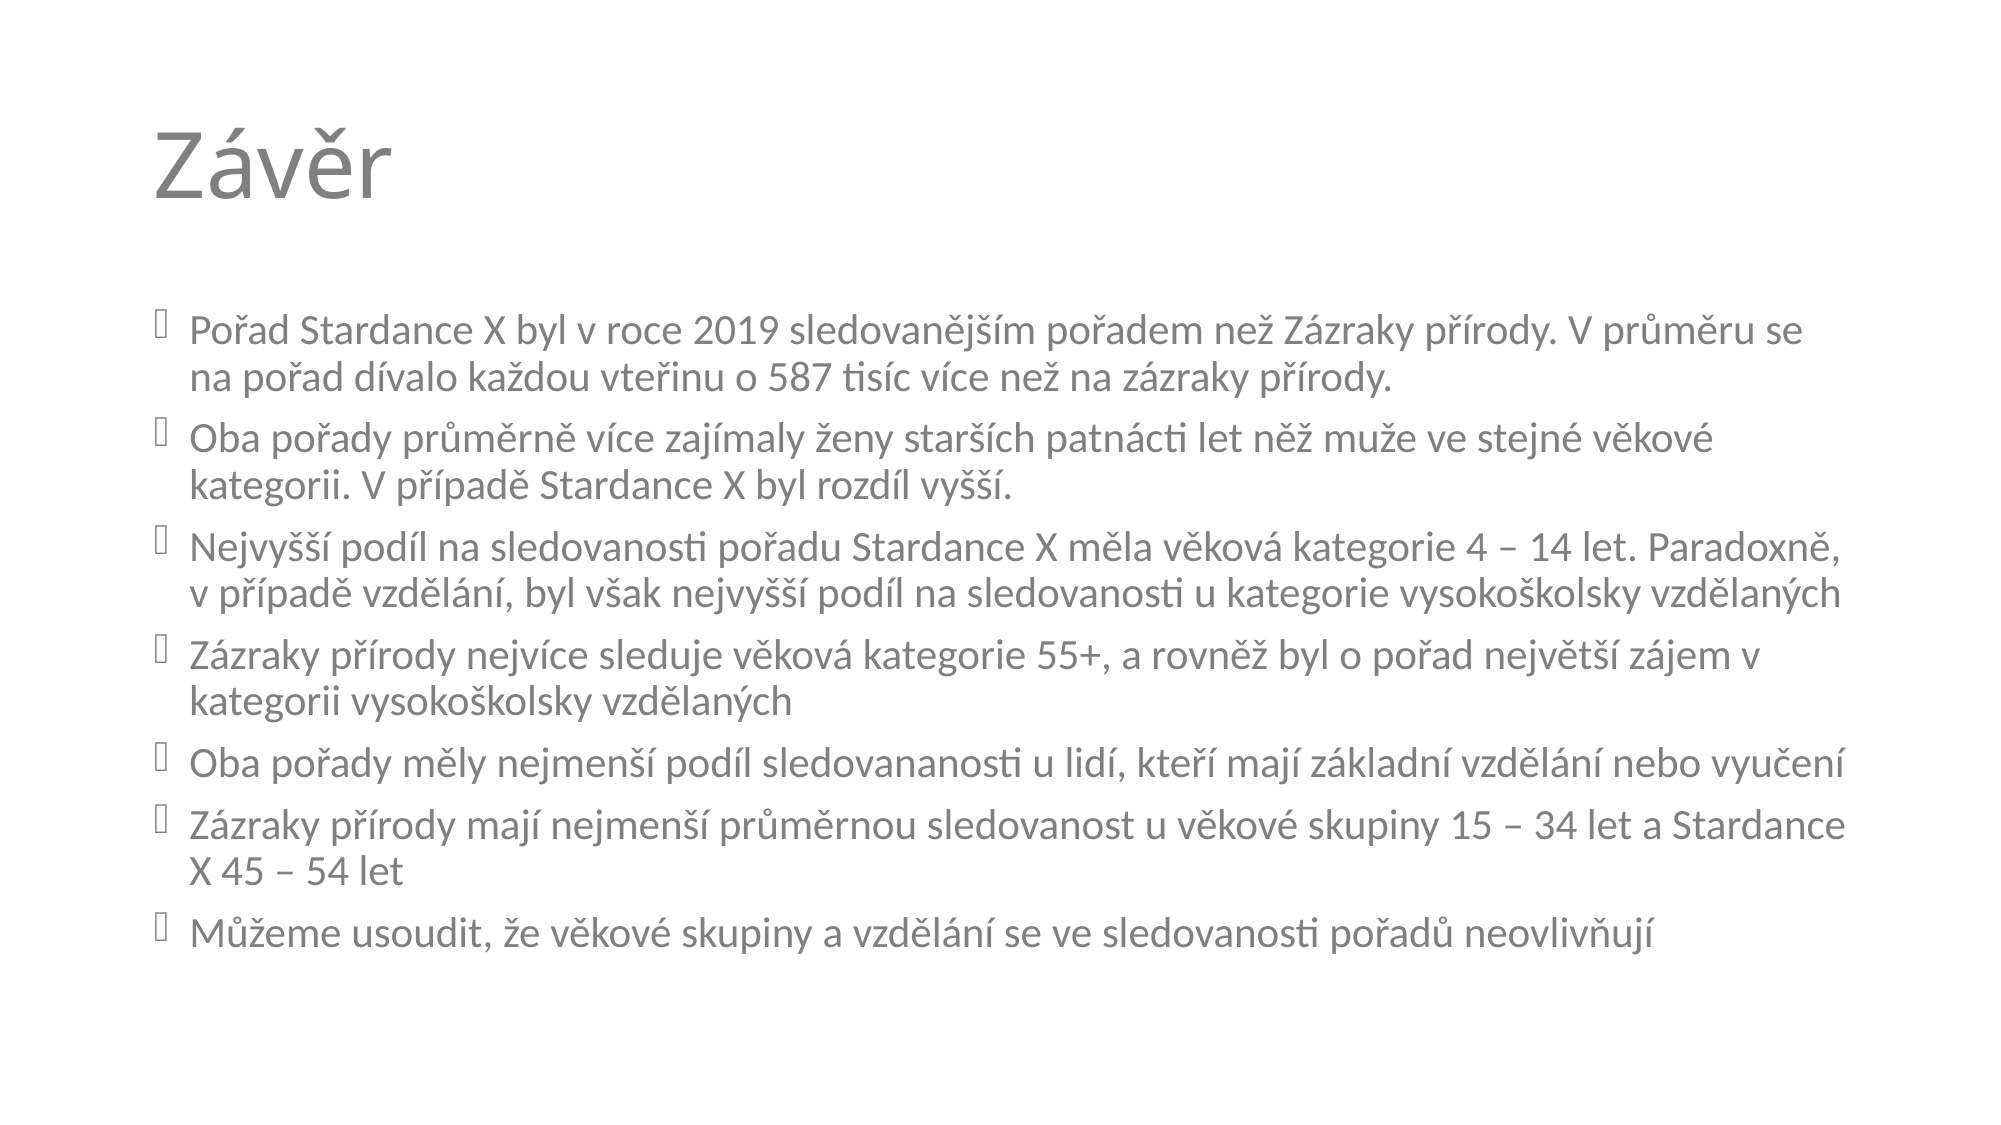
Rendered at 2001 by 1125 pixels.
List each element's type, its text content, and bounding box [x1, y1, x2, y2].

list Pořad Stardance X byl v roce 2019 sledovanějším pořadem než Zázraky přírody. V průměru se na pořad dívalo každou vteřinu o 587 tisíc více než na zázraky přírody. Oba pořady průměrně více zajímaly ženy starších patnácti let něž muže ve stejné věkové kategorii. V případě Stardance X byl rozdíl vyšší. Nejvyšší podíl na sledovanosti pořadu Stardance X měla věková kategorie 4 – 14 let. Paradoxně, v případě vzdělání, byl však nejvyšší podíl na sledovanosti u kategorie vysokoškolsky vzdělaných Zázraky přírody nejvíce sleduje věková kategorie 55+, a rovněž byl o pořad největší zájem v kategorii vysokoškolsky vzdělaných Oba pořady měly nejmenší podíl sledovananosti u lidí, kteří mají základní vzdělání nebo vyučení Zázraky přírody mají nejmenší průměrnou sledovanost u věkové skupiny 15 – 34 let a Stardance X 45 – 54 let Můžeme usoudit, že věkové skupiny a vzdělání se ve sledovanosti pořadů neovlivňují [138, 299, 1864, 1065]
title Závěr [138, 60, 1864, 278]
